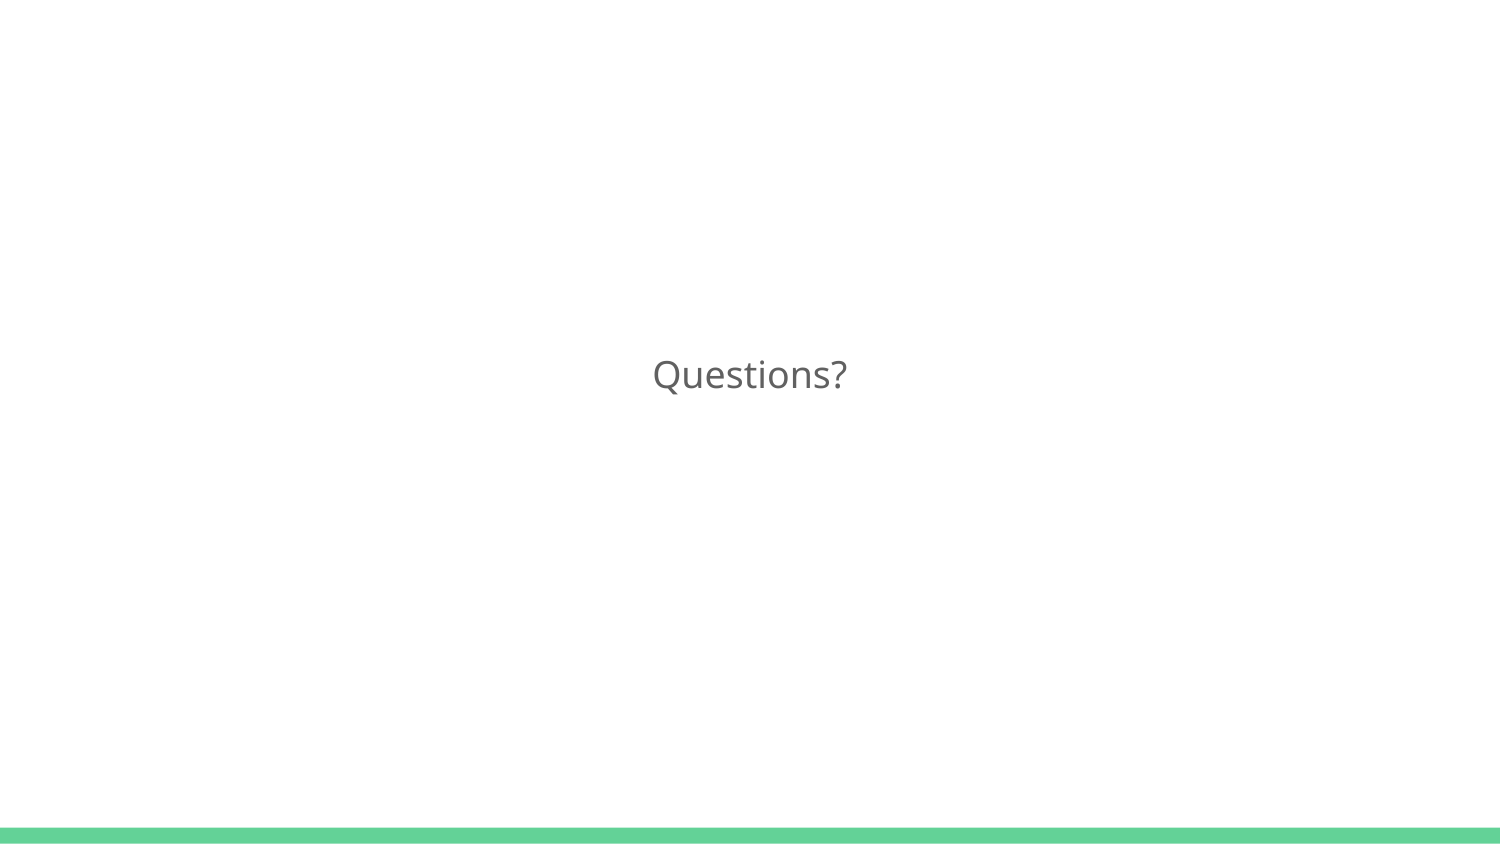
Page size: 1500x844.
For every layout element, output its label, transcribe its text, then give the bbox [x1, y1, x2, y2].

list Questions? [562, 329, 938, 515]
